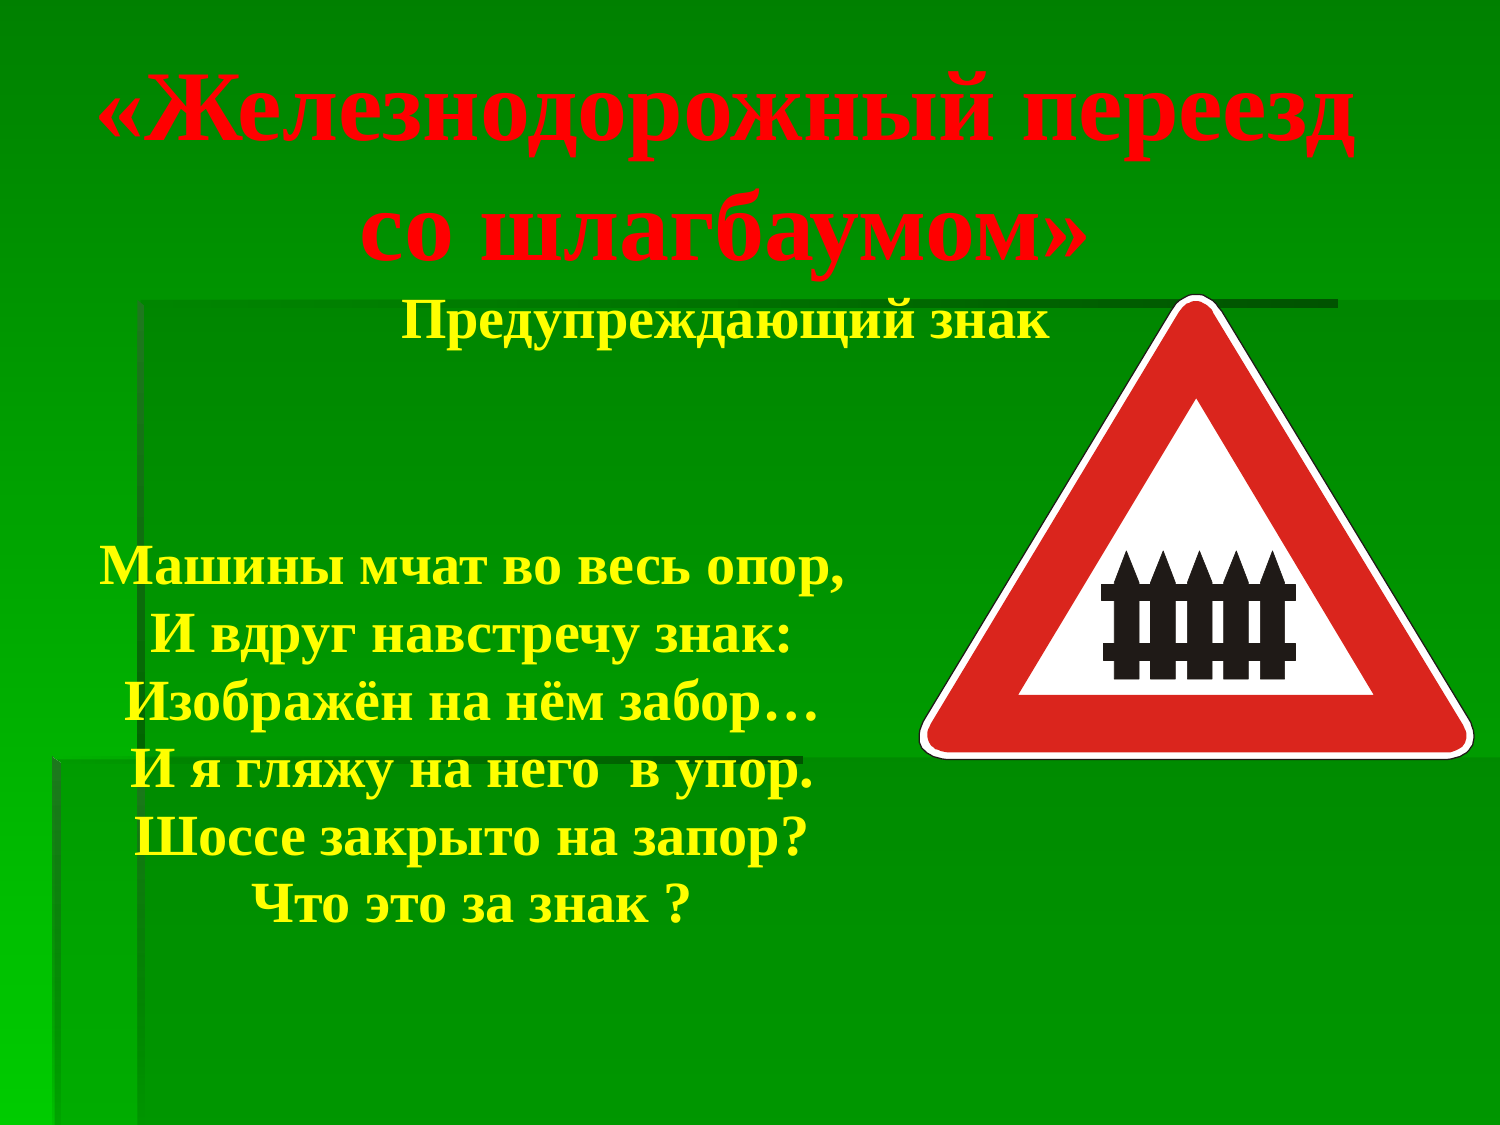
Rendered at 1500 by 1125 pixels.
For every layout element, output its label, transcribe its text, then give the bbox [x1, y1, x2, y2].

title «Железнодорожный переезд со шлагбаумом» Предупреждающий знак [0, 77, 1500, 313]
list Машины мчат во весь опор, И вдруг навстречу знак: Изображён на нём забор… И я гляжу на него в упор. Шоссе закрыто на запор? Что это за знак ? [29, 532, 916, 900]
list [915, 290, 1478, 764]
